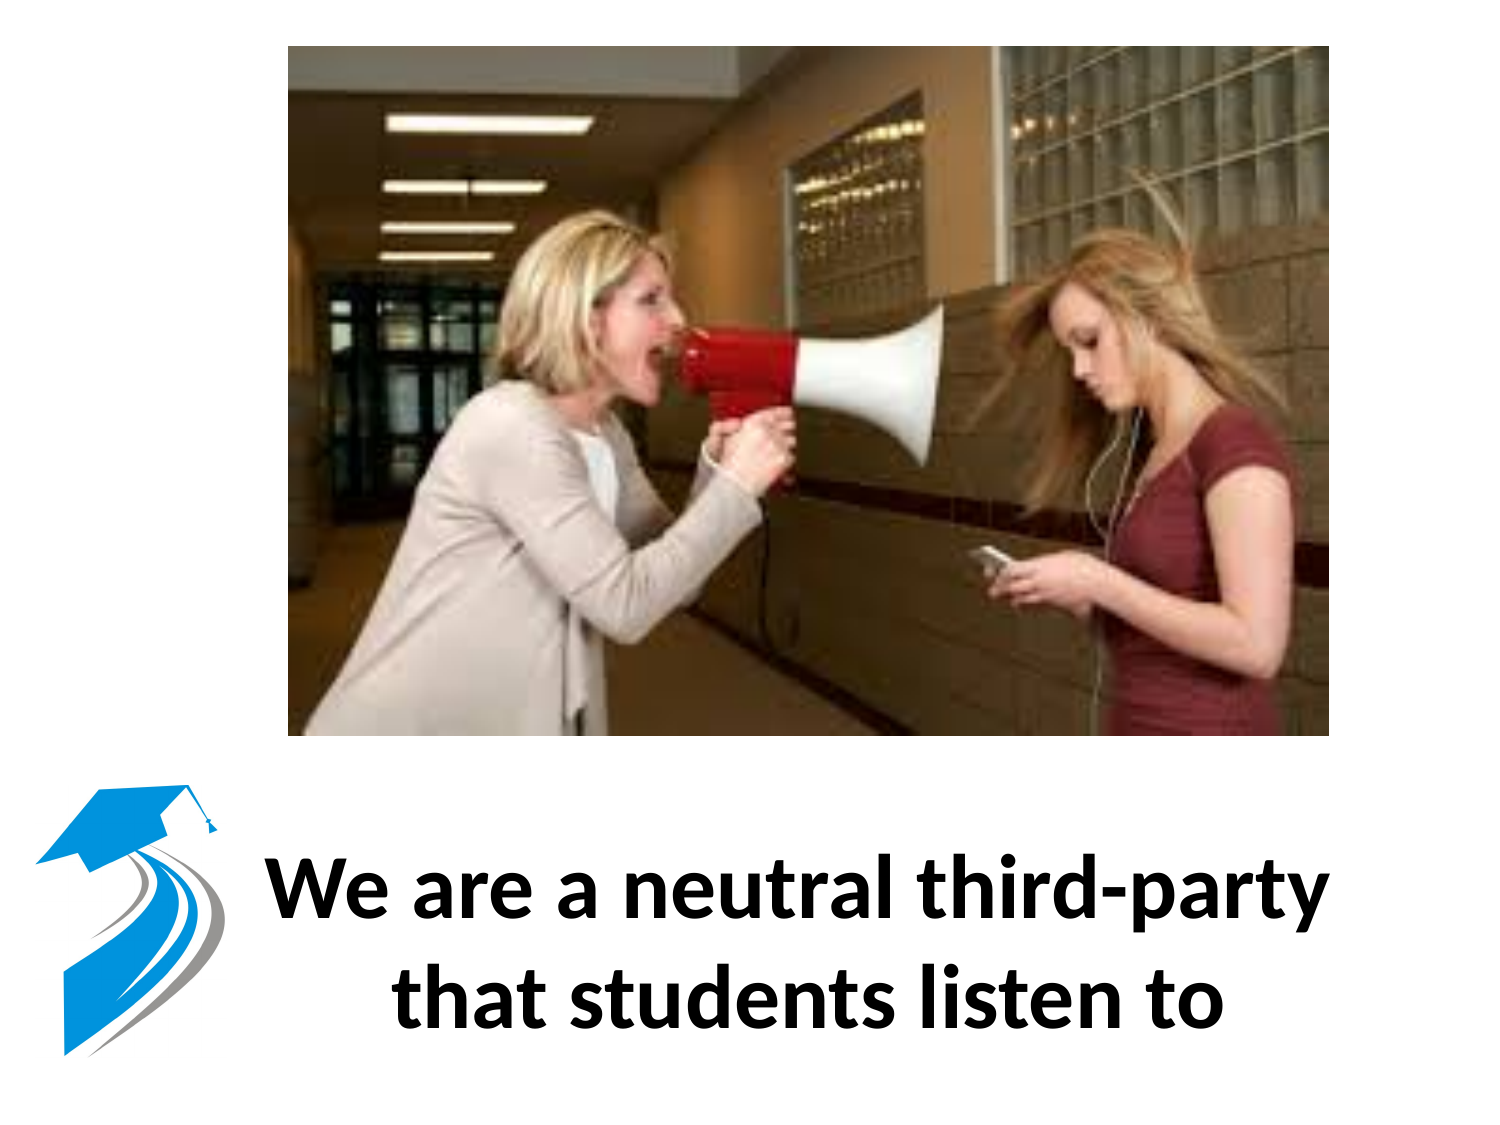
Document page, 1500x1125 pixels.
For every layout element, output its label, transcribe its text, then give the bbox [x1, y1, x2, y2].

picture [288, 45, 1330, 737]
text_box We are a neutral third-party that students listen to [231, 819, 1427, 1058]
picture [35, 784, 227, 1058]
picture [130, 876, 188, 987]
